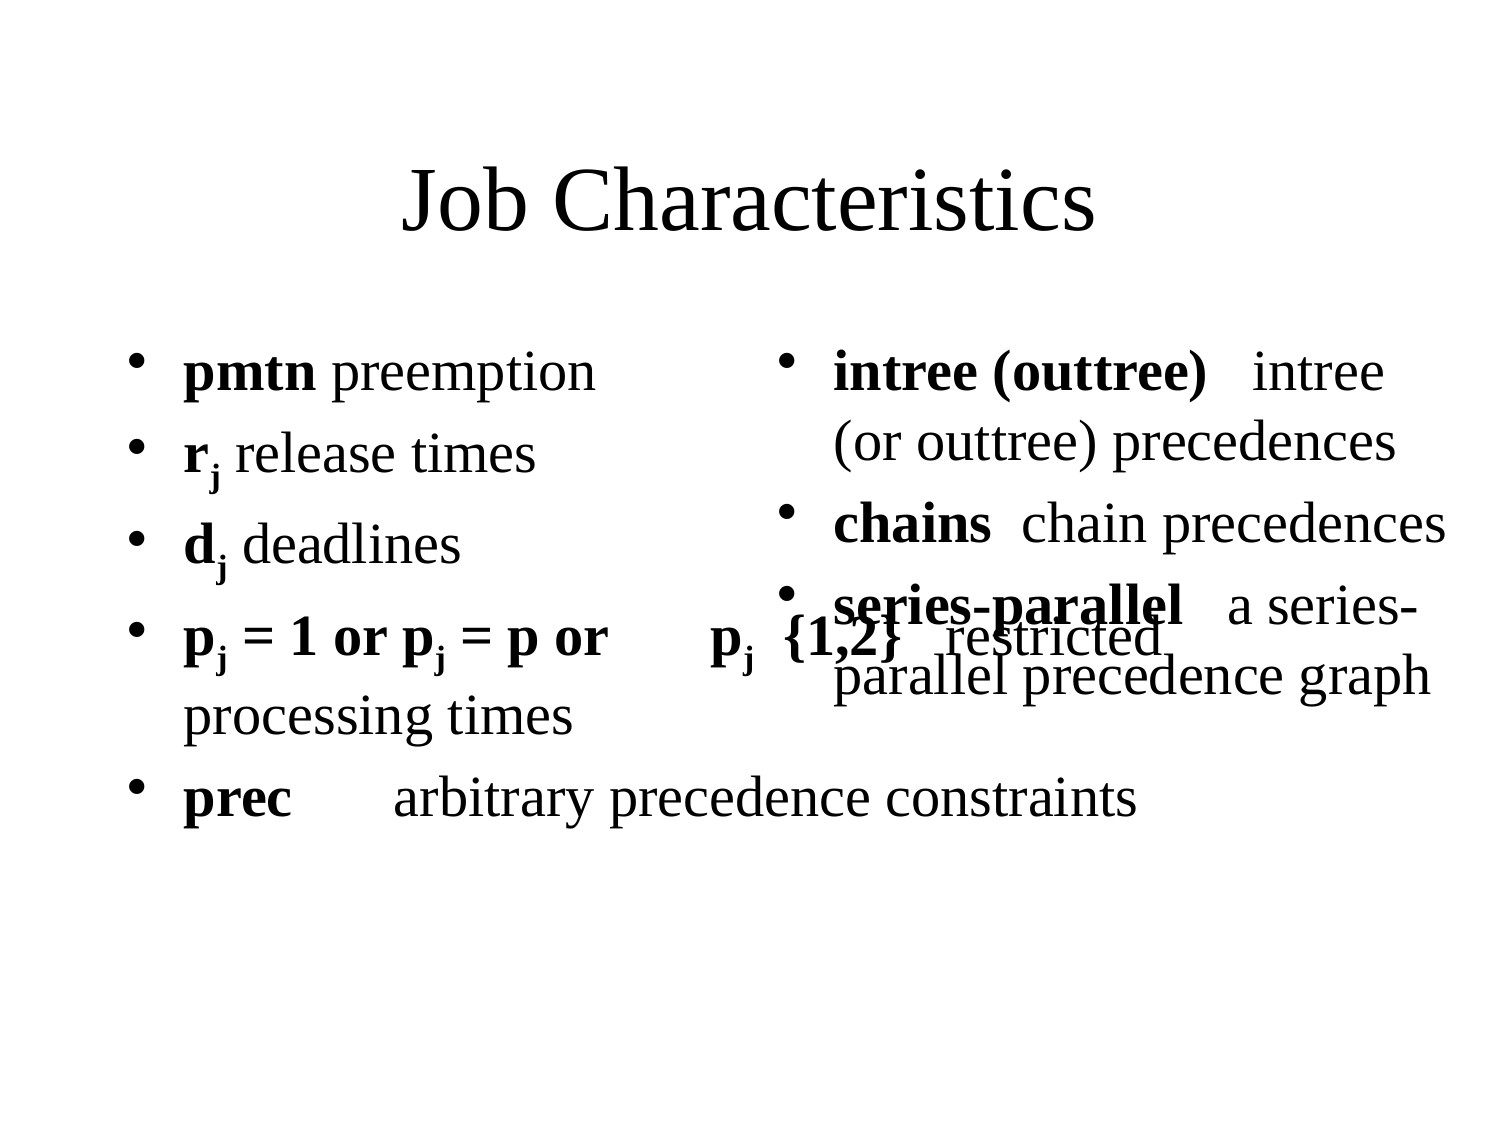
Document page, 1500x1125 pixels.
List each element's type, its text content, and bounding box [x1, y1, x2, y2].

list intree (outtree) intree (or outtree) precedences chains chain precedences series-parallel a series-parallel precedence graph [762, 324, 1463, 1000]
title Job Characteristics [112, 99, 1388, 288]
